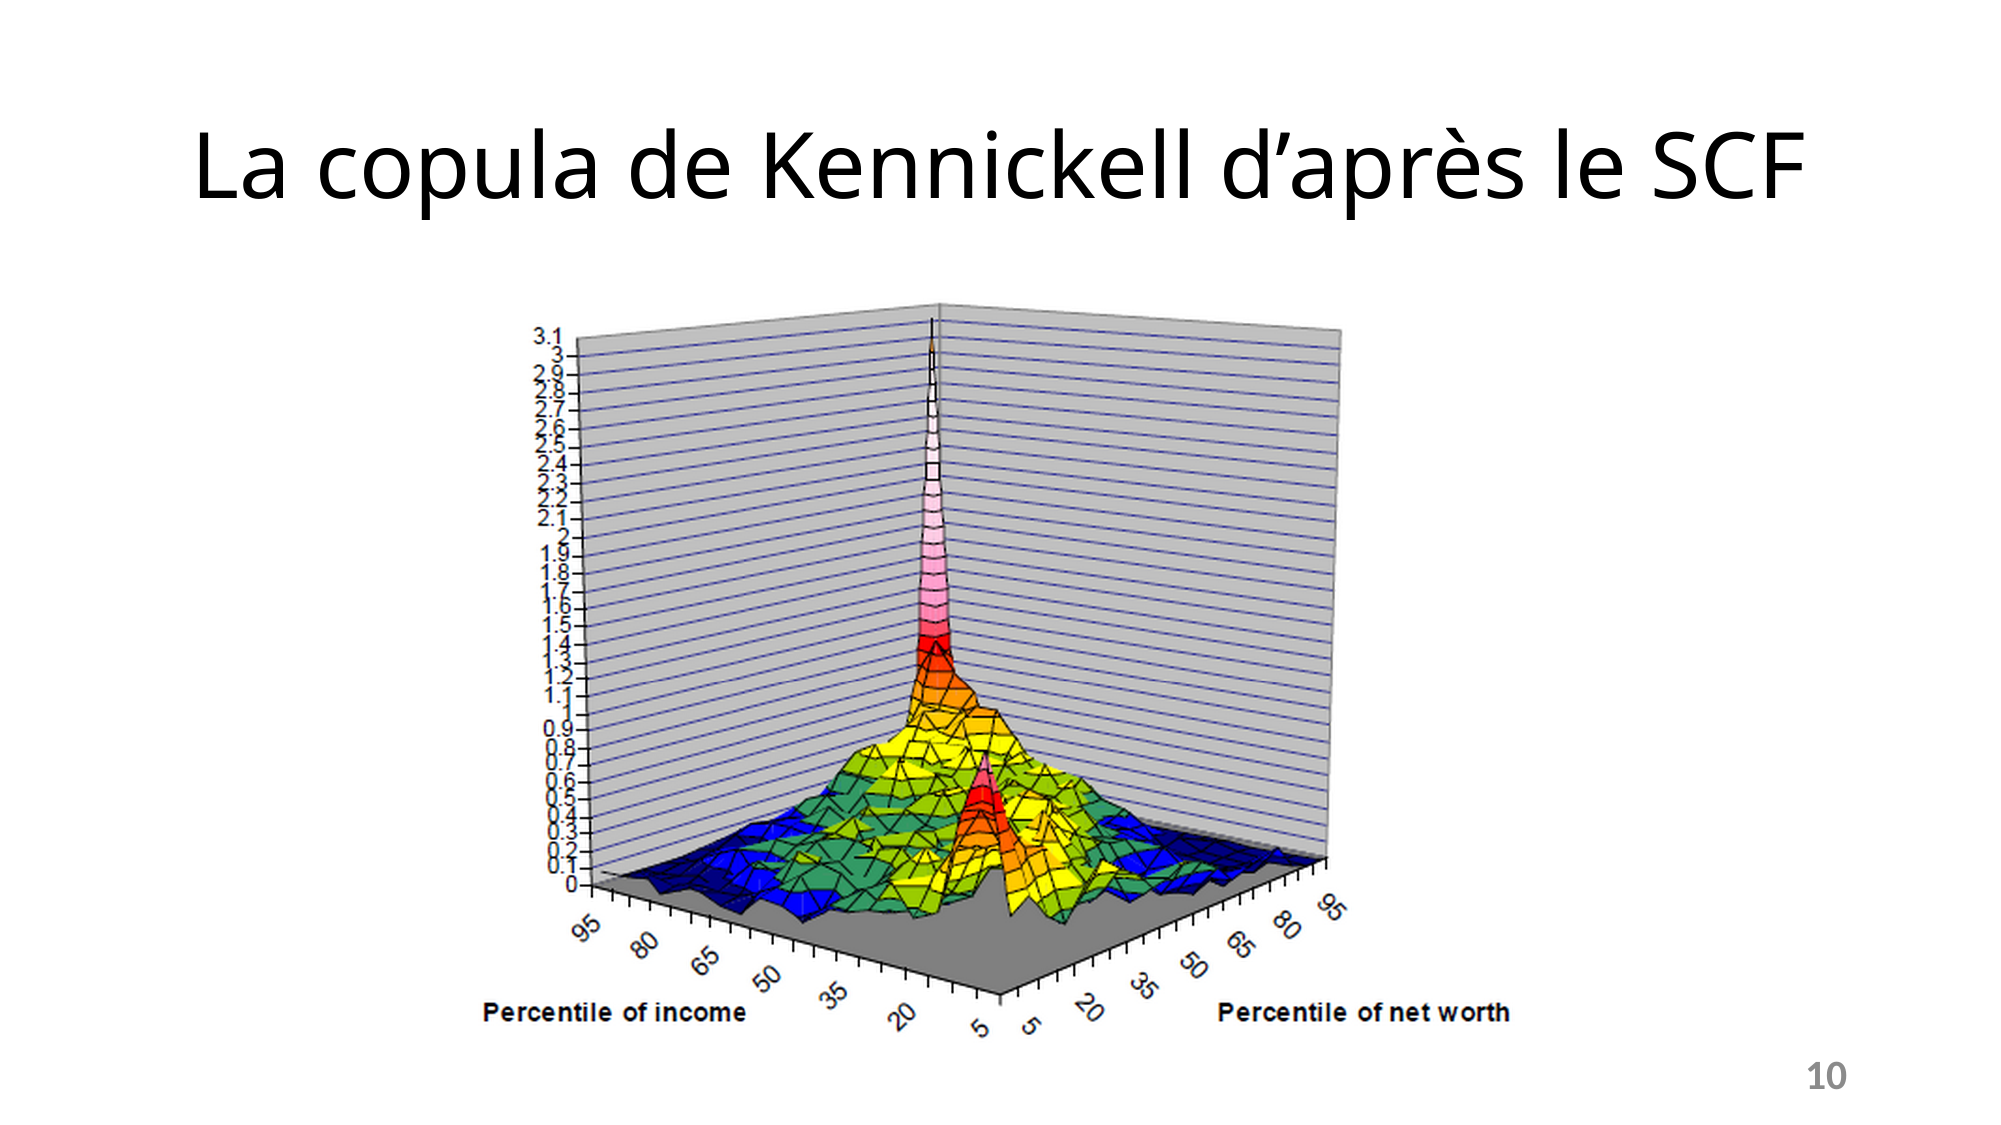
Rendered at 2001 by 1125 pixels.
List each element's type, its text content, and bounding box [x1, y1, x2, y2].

slide_number 10 [1412, 1042, 1863, 1103]
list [342, 289, 1550, 1074]
title La copula de Kennickell d’après le SCF [137, 59, 1863, 278]
